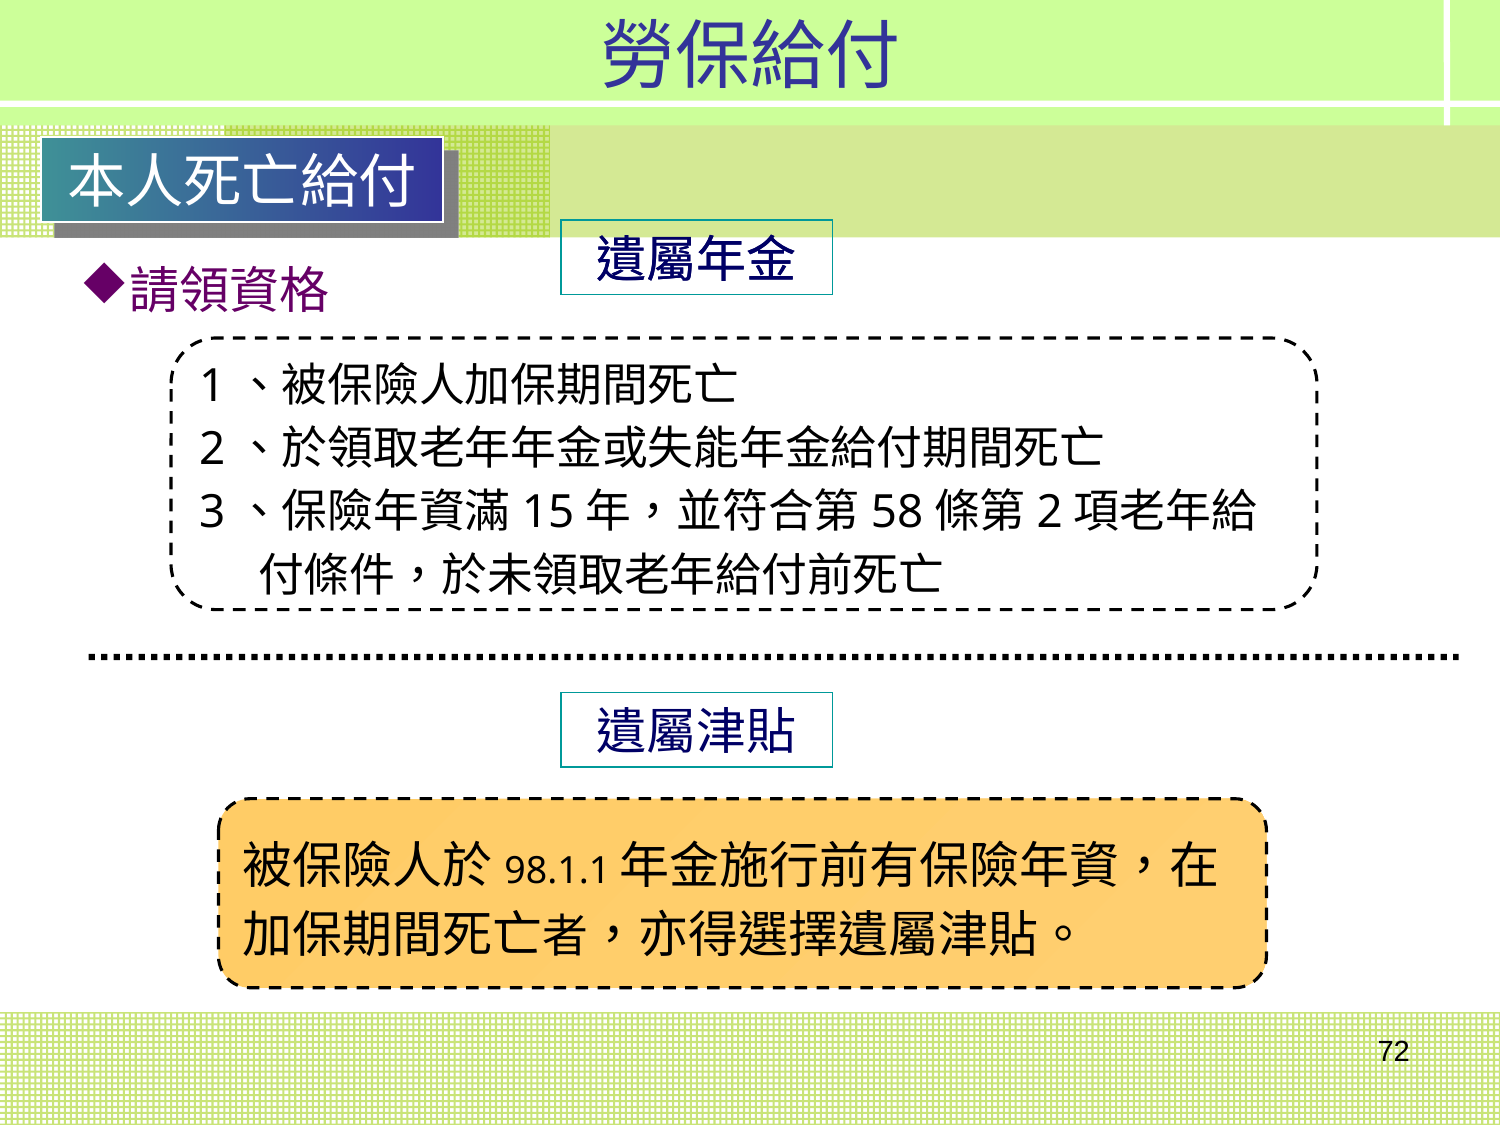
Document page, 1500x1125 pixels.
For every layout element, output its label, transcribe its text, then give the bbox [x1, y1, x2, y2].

text_box 遺屬年金 [560, 219, 833, 295]
text_box 遺屬津貼 [560, 692, 833, 768]
slide_number 72 [1074, 1024, 1426, 1103]
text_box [0, 0, 1500, 126]
text_box 1、被保險人加保期間死亡 2、於領取老年年金或失能年金給付期間死亡 3、保險年資滿15年，並符合第58條第2項老年給付條件，於未領取老年給付前死亡 [171, 337, 1317, 610]
text_box 被保險人於98.1.1年金施行前有保險年資，在加保期間死亡者，亦得選擇遺屬津貼。 [218, 798, 1267, 988]
text_box 請領資格 [64, 243, 417, 340]
text_box 本人死亡給付 [41, 137, 443, 222]
